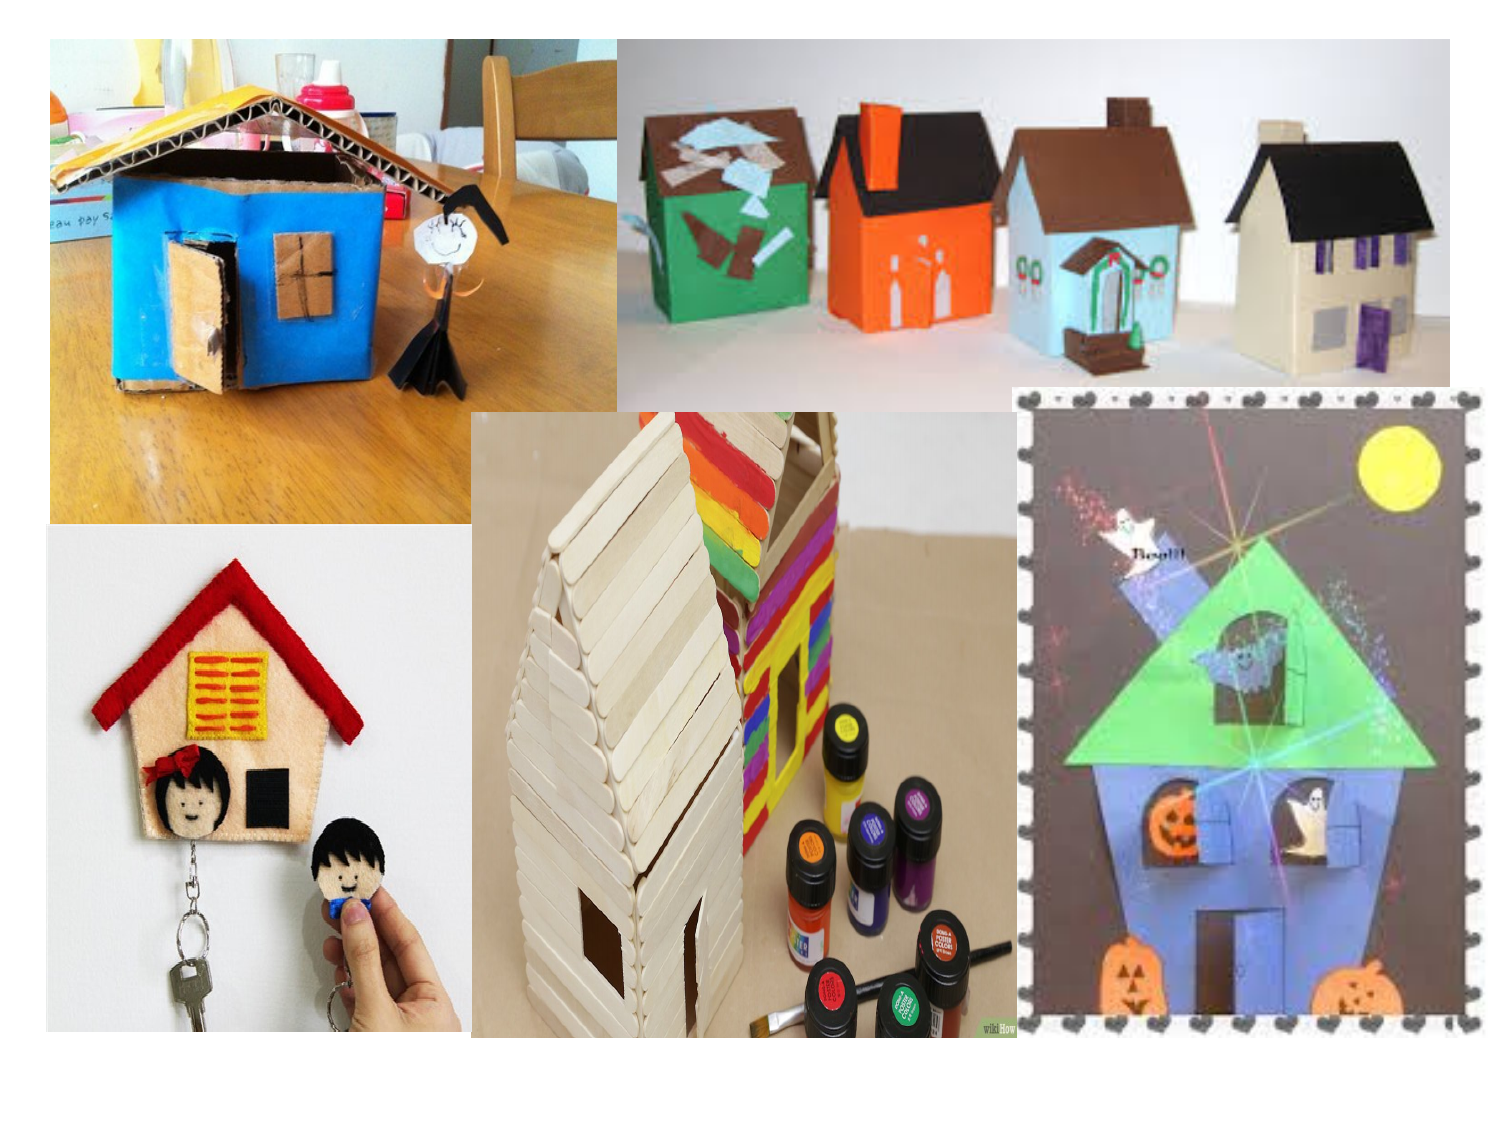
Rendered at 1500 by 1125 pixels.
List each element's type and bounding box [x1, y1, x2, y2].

list [49, 38, 616, 523]
picture [46, 38, 1488, 1038]
